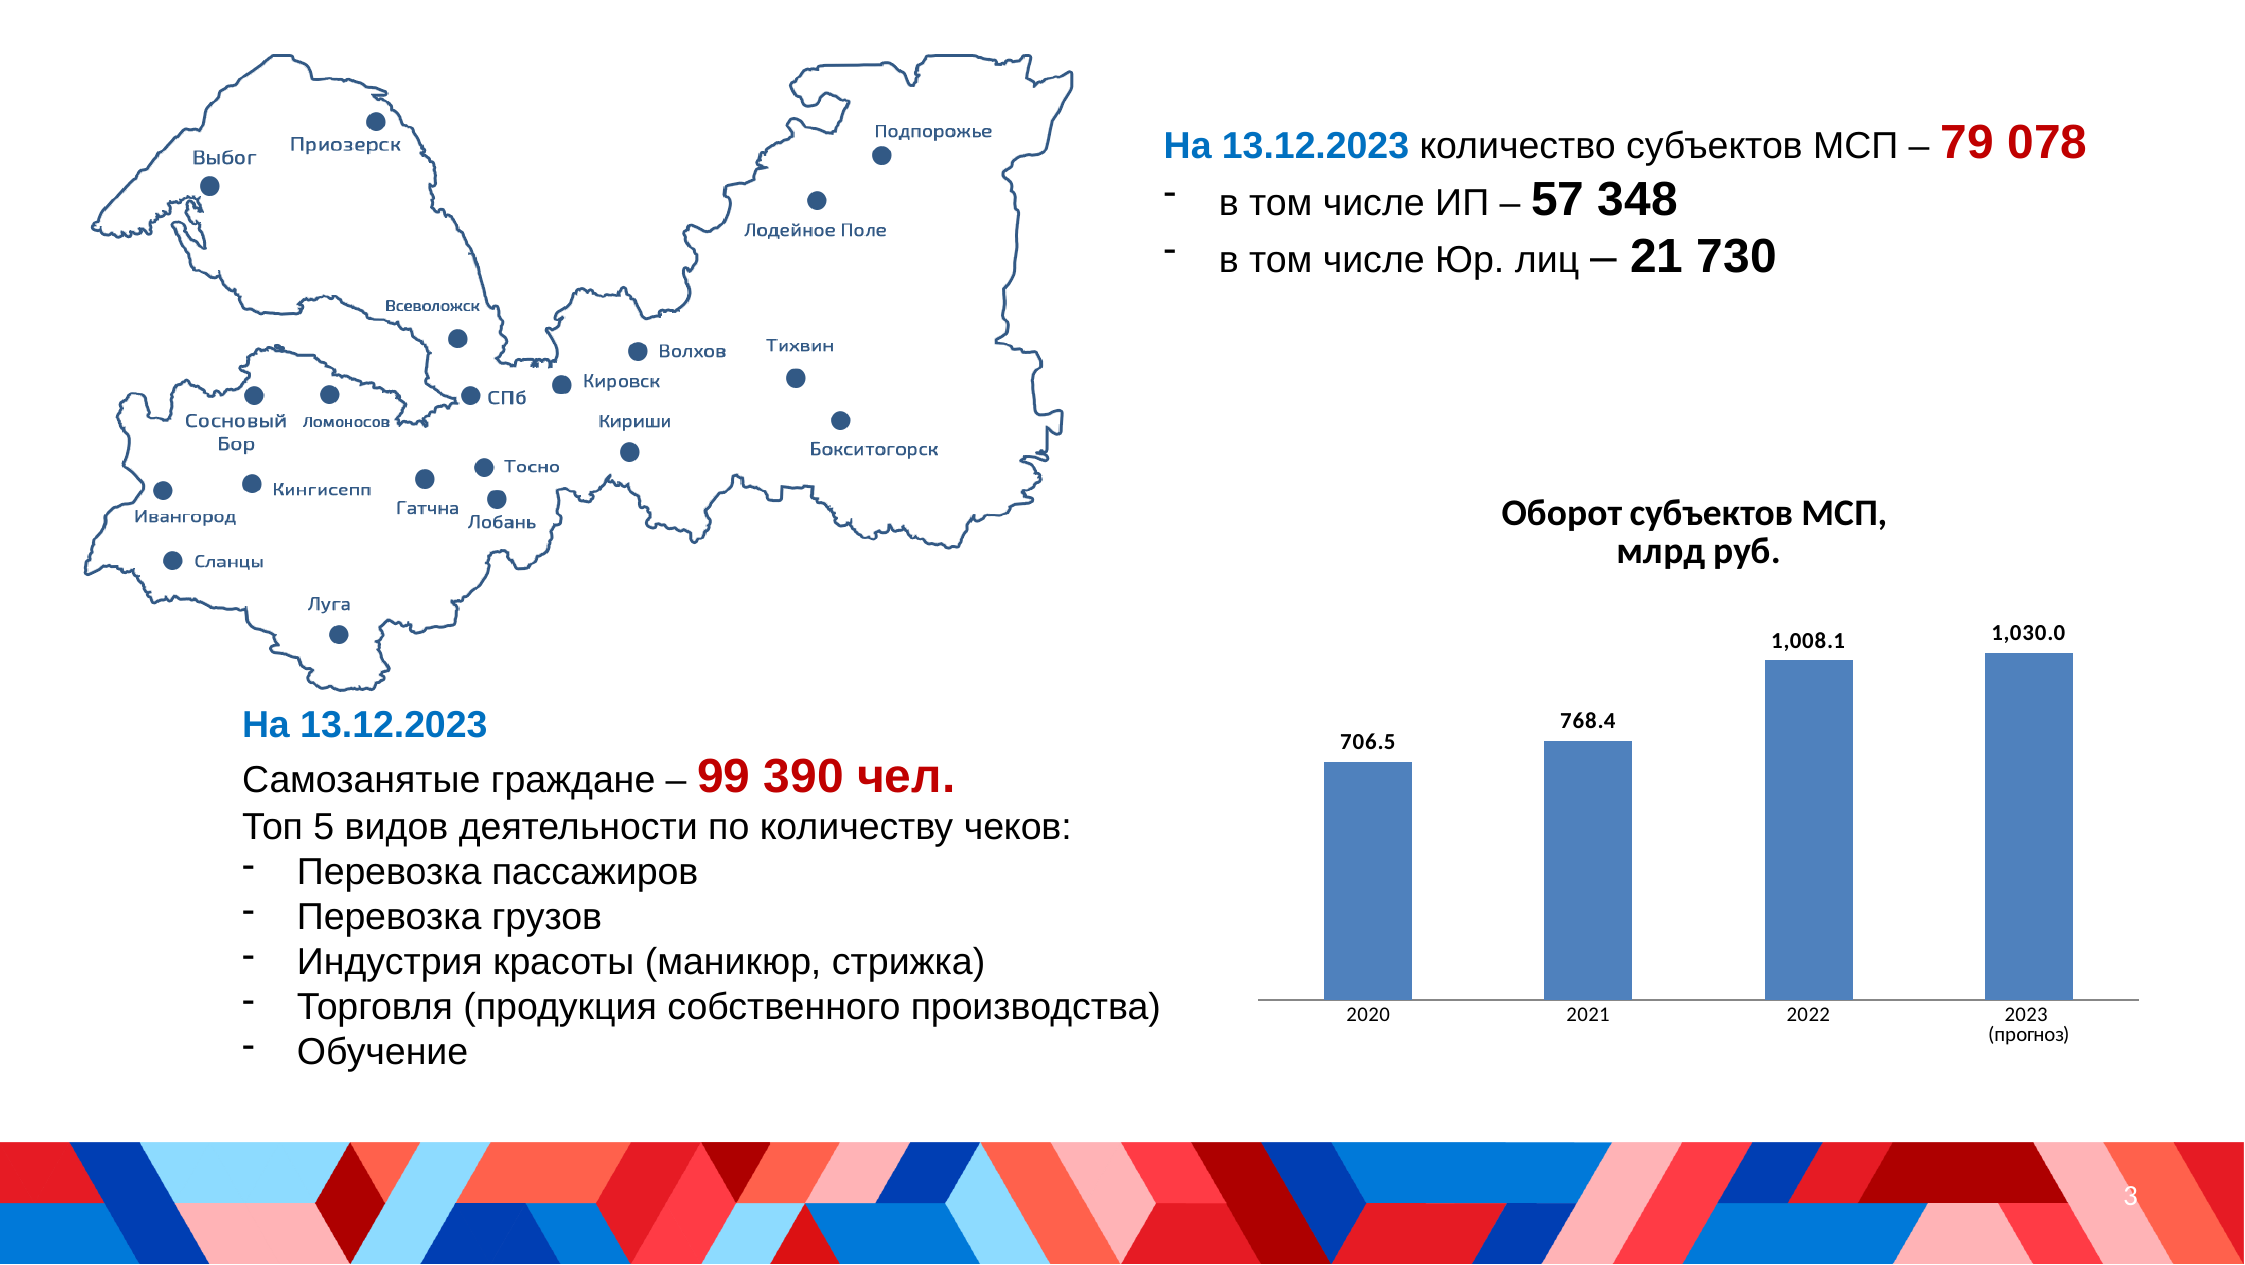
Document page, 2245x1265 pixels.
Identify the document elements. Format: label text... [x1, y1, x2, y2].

picture [0, 1142, 2245, 1265]
picture [53, 29, 1113, 709]
chart [1239, 466, 2158, 1059]
text_box На 13.12.2023 Самозанятые граждане – 99 390 чел. Топ 5 видов деятельности по количеству чеков: Перевозка пассажиров Перевозка грузов Индустрия красоты (маникюр, стрижка) Торговля (продукция собственного производства) Обучение [224, 691, 1240, 1082]
text_box На 13.12.2023 количество субъектов МСП – 79 078 в том числе ИП – 57 348 в том числе Юр. лиц – 21 730 [1146, 101, 2157, 349]
